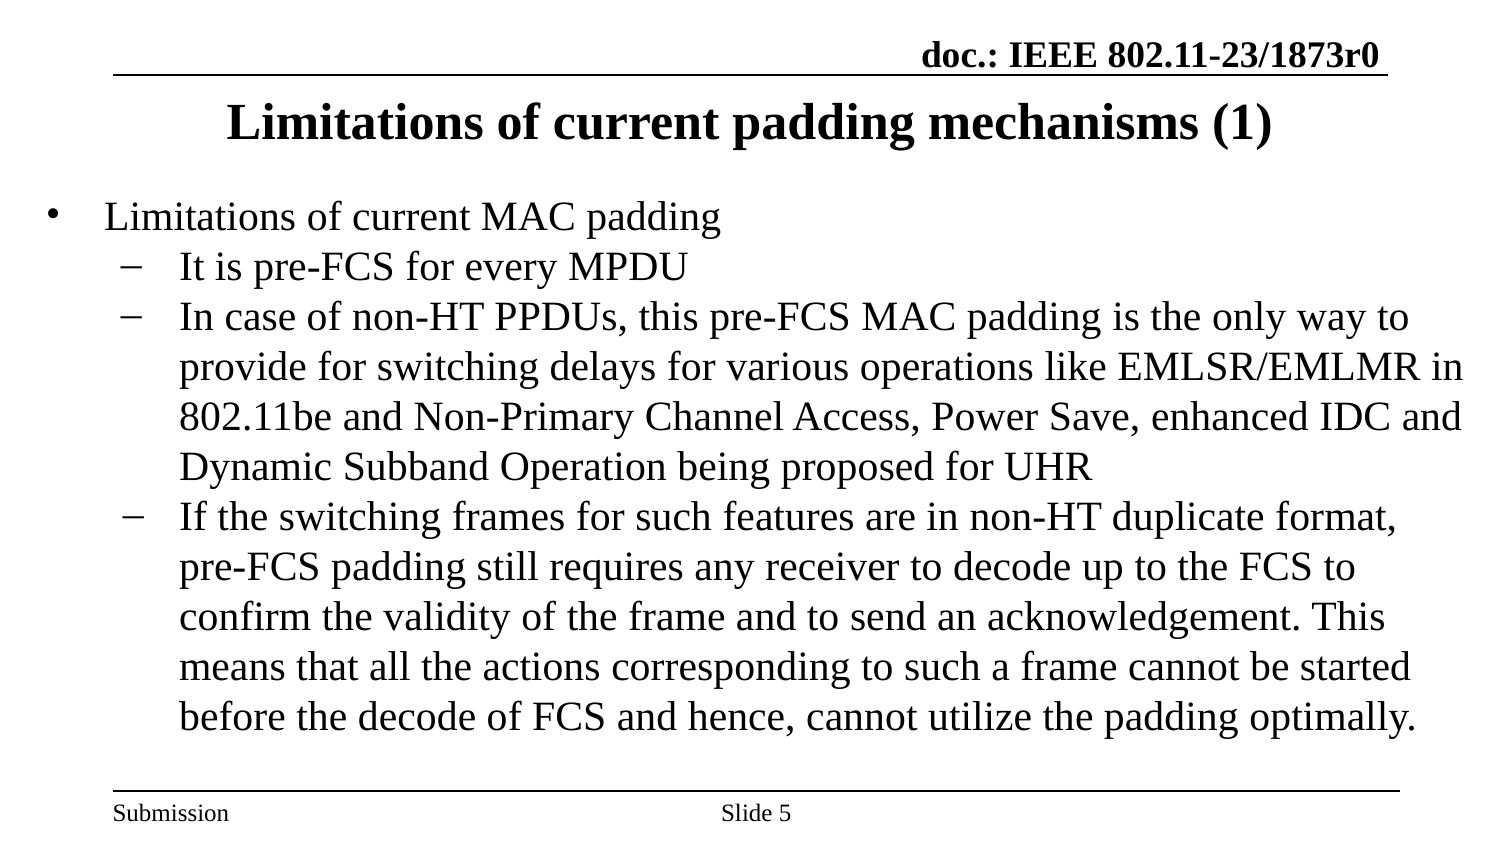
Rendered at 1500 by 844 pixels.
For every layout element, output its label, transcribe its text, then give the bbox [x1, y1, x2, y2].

list Limitations of current MAC padding It is pre-FCS for every MPDU In case of non-HT PPDUs, this pre-FCS MAC padding is the only way to provide for switching delays for various operations like EMLSR/EMLMR in 802.11be and Non-Primary Channel Access, Power Save, enhanced IDC and Dynamic Subband Operation being proposed for UHR If the switching frames for such features are in non-HT duplicate format, pre-FCS padding still requires any receiver to decode up to the FCS to confirm the validity of the frame and to send an acknowledgement. This means that all the actions corresponding to such a frame cannot be started before the decode of FCS and hence, cannot utilize the padding optimally. [14, 181, 1486, 754]
slide_number Slide 5 [712, 796, 800, 820]
title Limitations of current padding mechanisms (1) [112, 71, 1388, 165]
